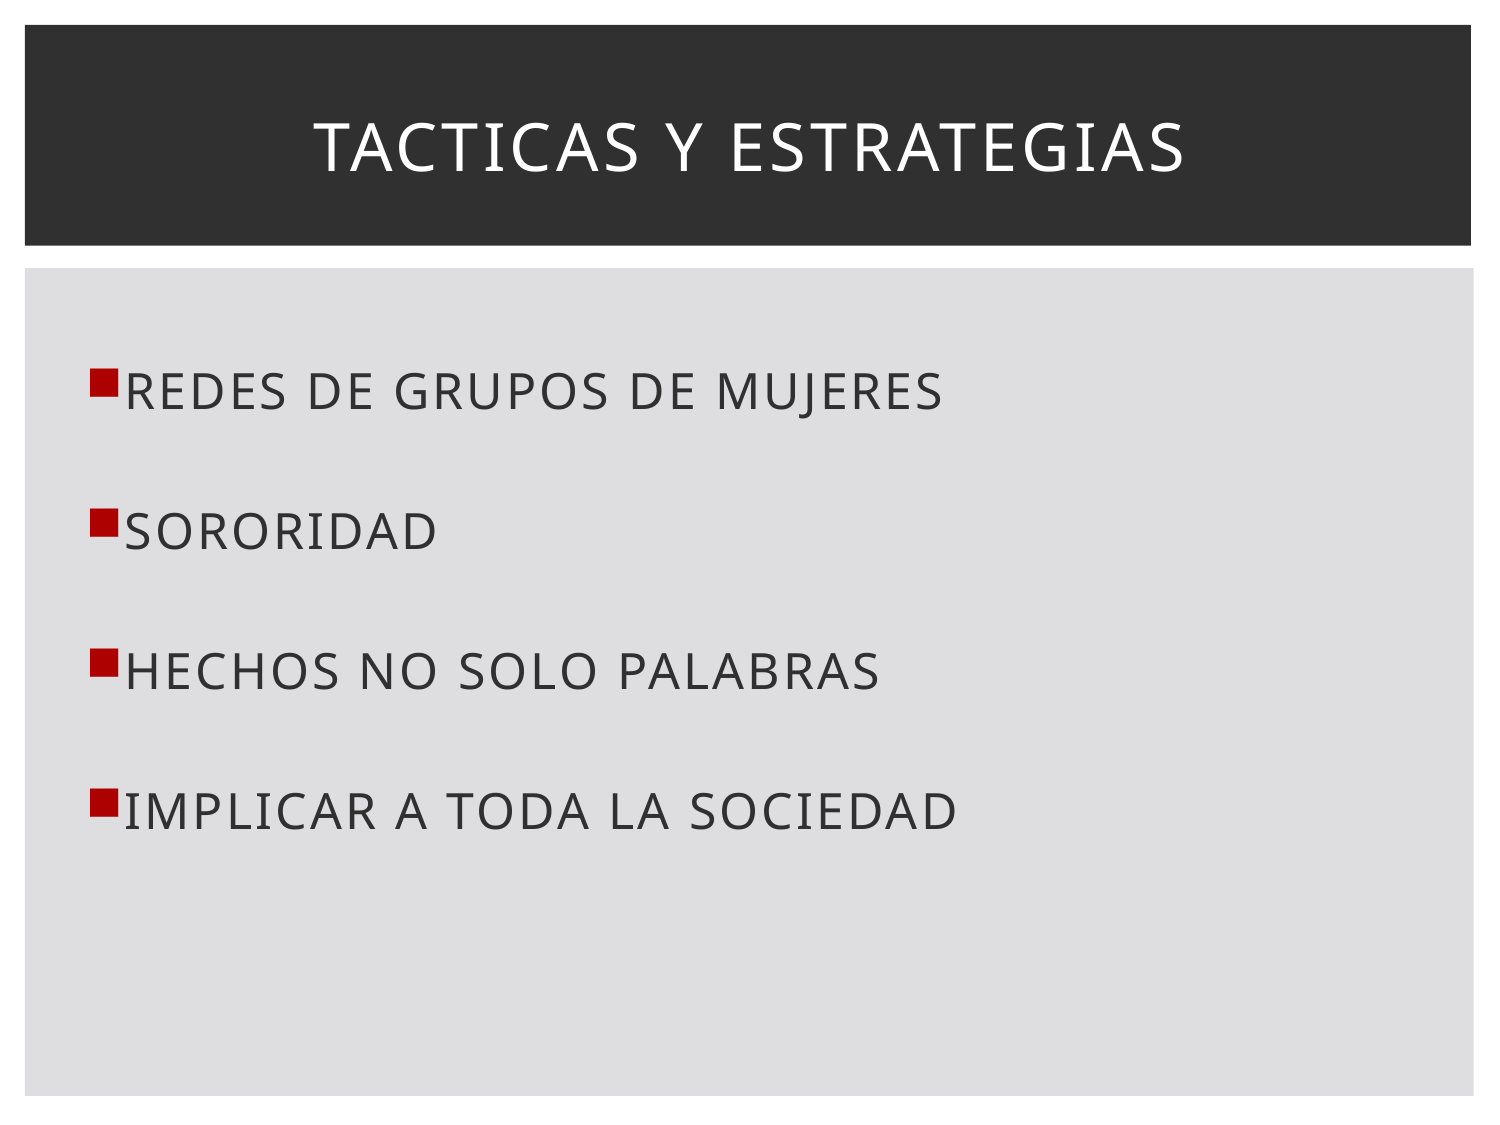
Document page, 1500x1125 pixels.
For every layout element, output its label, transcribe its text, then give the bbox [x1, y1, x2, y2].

list REDES DE GRUPOS DE MUJERES SORORIDAD HECHOS NO SOLO PALABRAS IMPLICAR A TODA LA SOCIEDAD [62, 281, 1442, 1005]
title TACTICAS Y ESTRATEGIAS [62, 58, 1438, 232]
